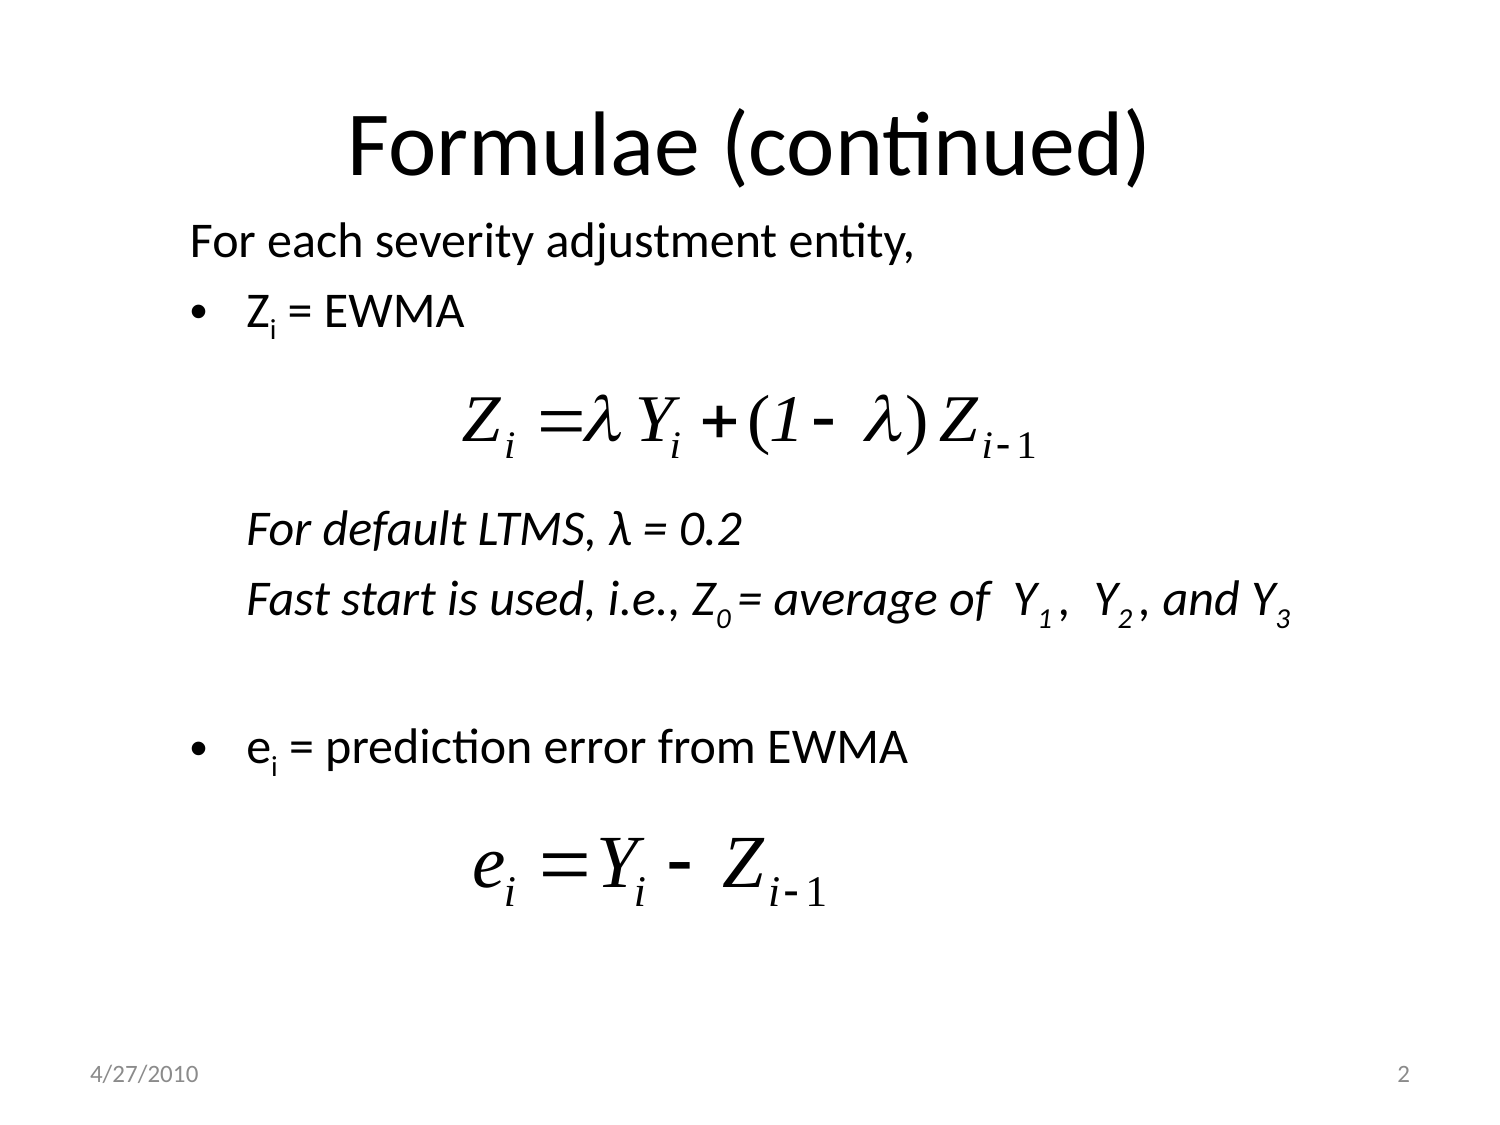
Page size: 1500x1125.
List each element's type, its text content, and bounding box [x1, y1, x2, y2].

title Formulae (continued) [74, 44, 1426, 233]
slide_number 2 [1074, 1042, 1425, 1103]
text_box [449, 374, 1047, 476]
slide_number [75, 1042, 425, 1103]
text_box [462, 812, 838, 926]
list For each severity adjustment entity, Zi = EWMA For default LTMS, λ = 0.2 Fast start is used, i.e., Z0 = average of Y1 , Y2 , and Y3 ei = prediction error from EWMA [174, 199, 1363, 1055]
